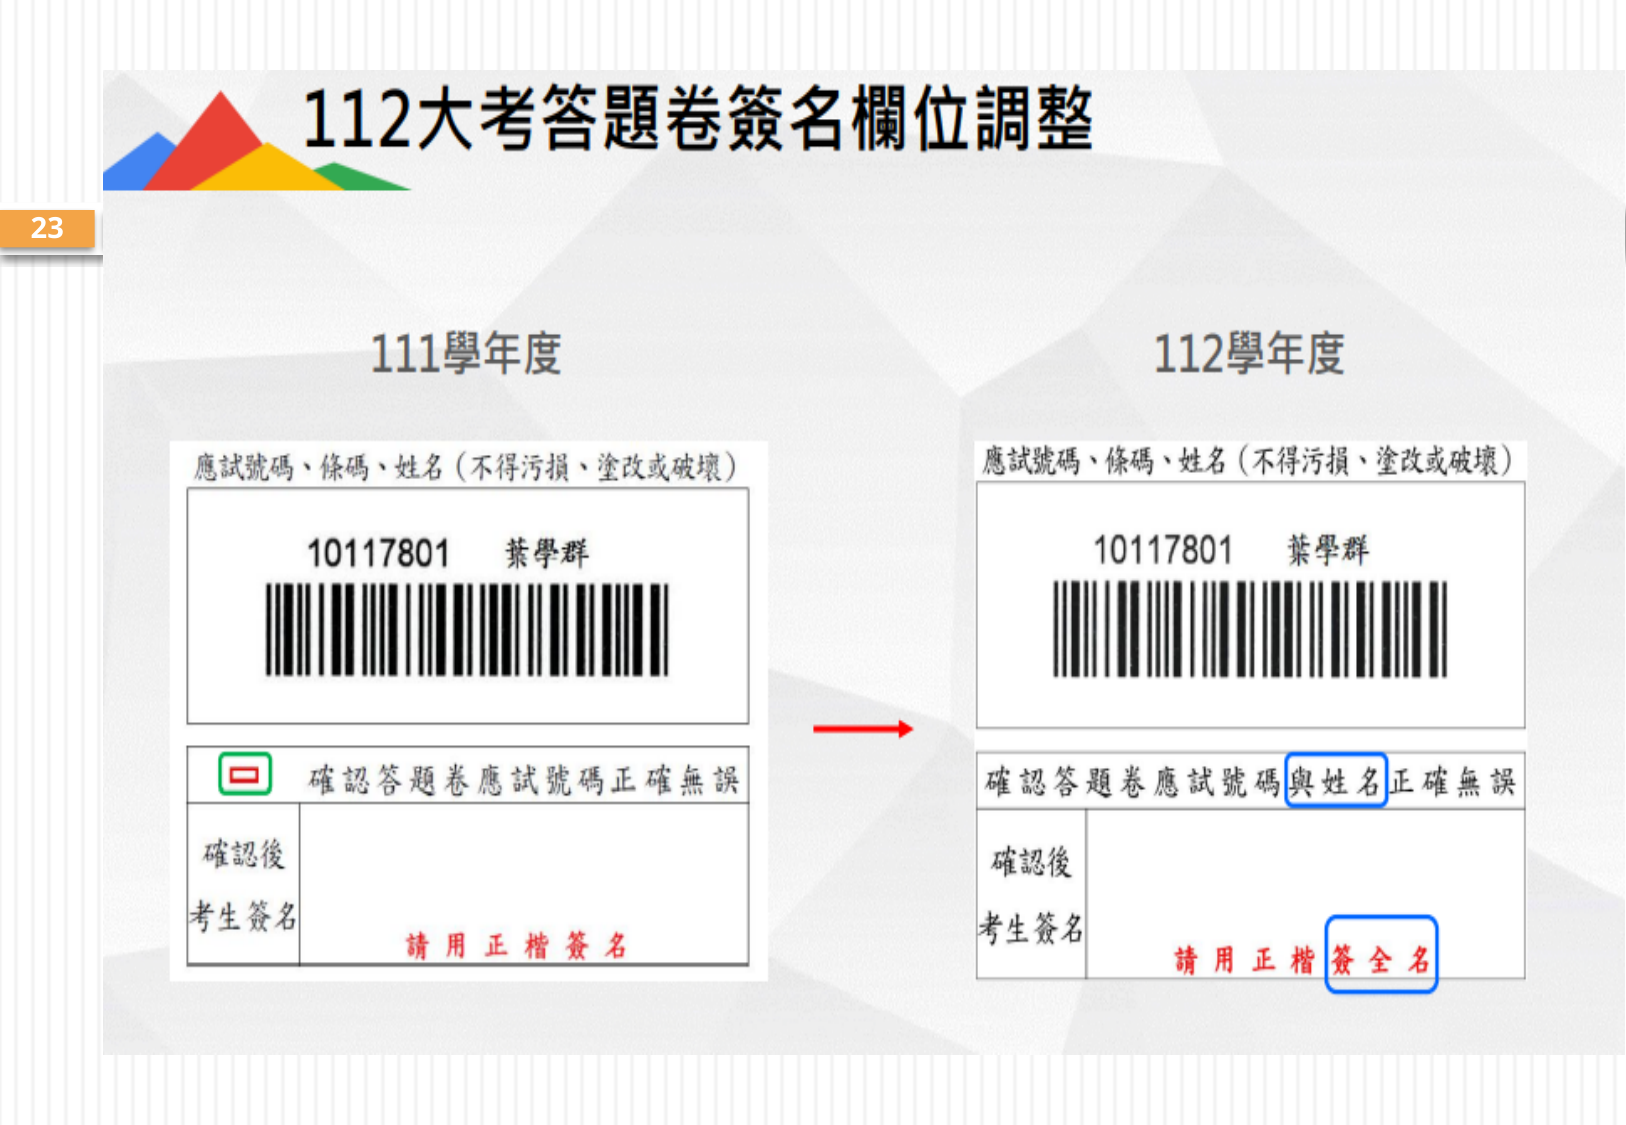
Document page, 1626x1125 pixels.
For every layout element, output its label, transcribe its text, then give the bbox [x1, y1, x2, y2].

picture [102, 70, 1625, 1055]
slide_number 23 [0, 208, 95, 249]
